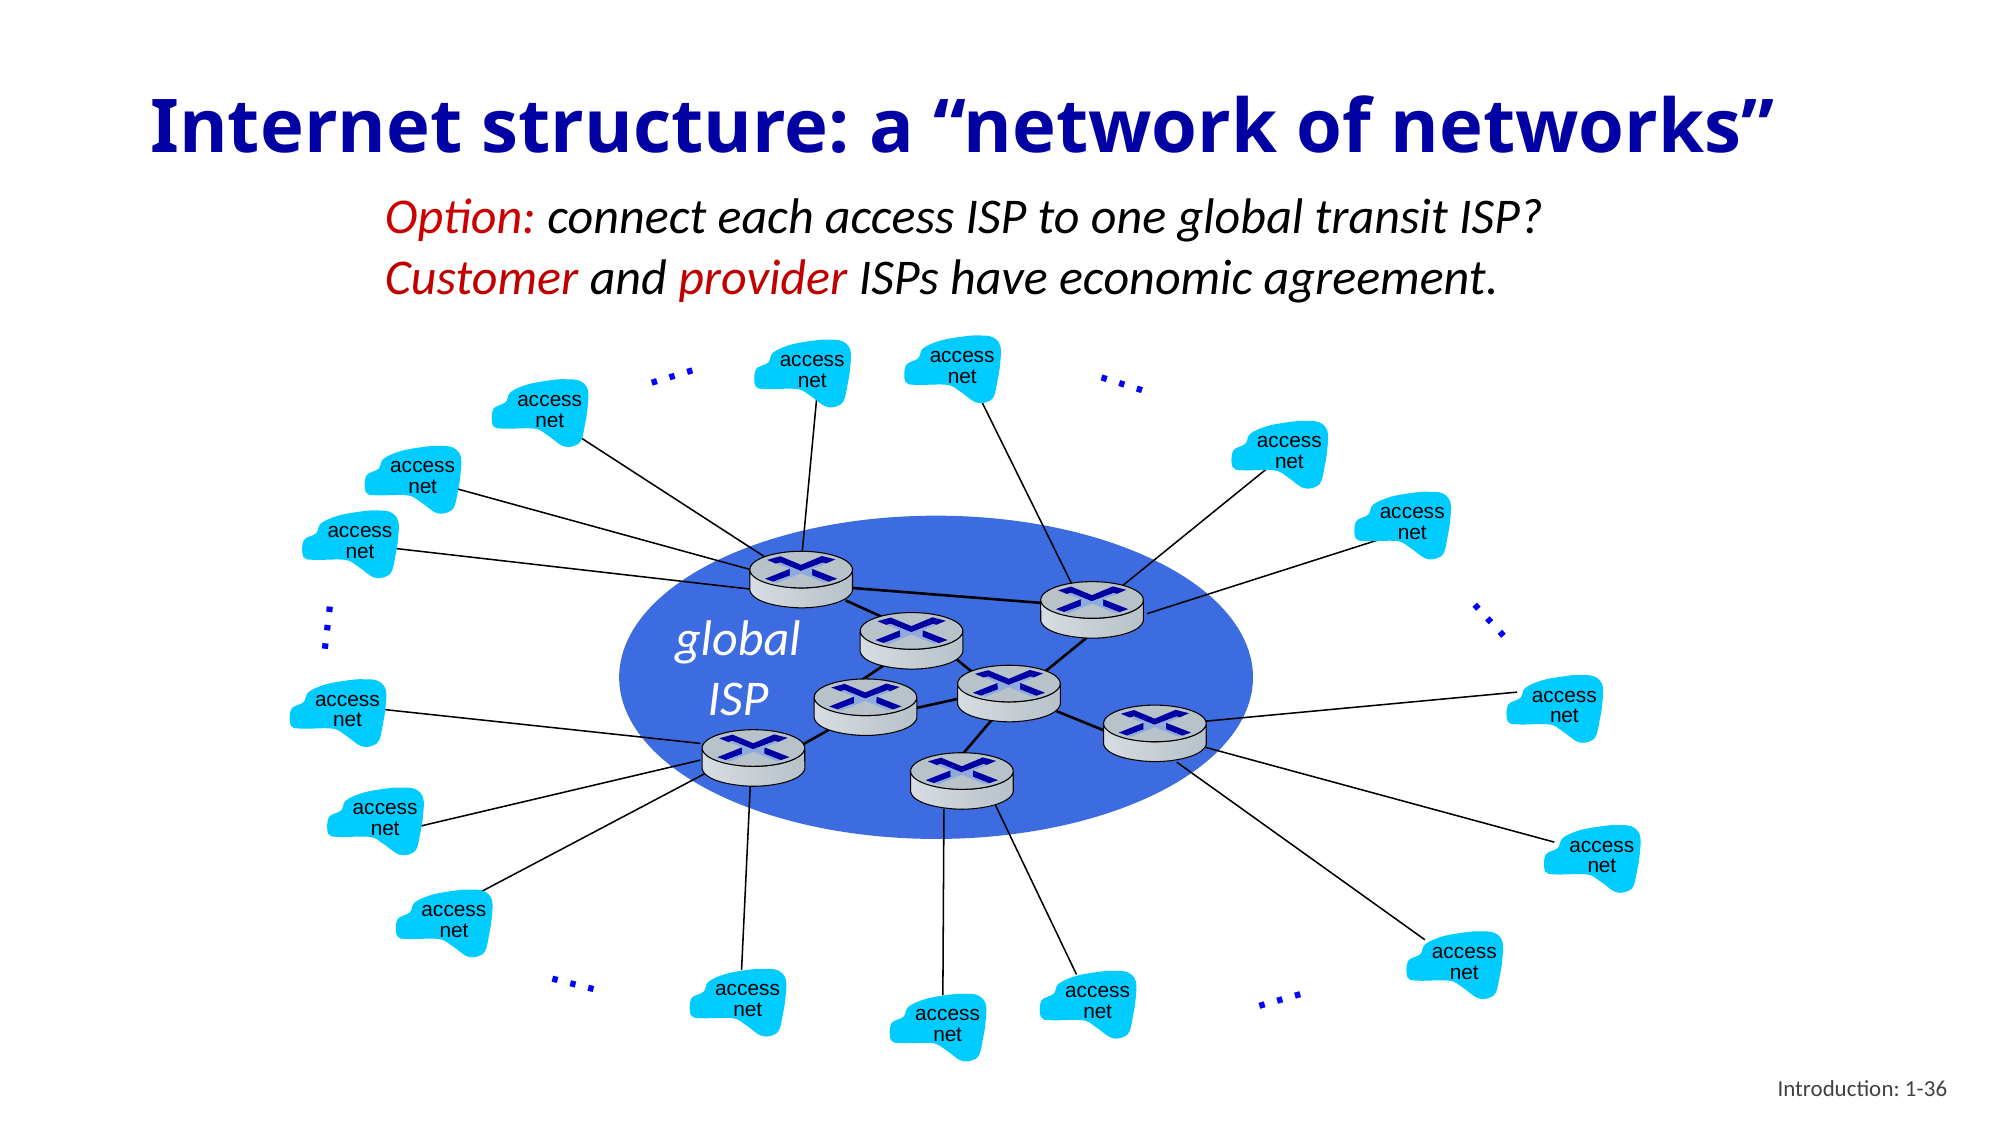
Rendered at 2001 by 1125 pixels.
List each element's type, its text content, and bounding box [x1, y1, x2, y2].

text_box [265, 314, 1650, 1063]
slide_number Introduction: 1-36 [1512, 1056, 1963, 1117]
text_box Option: connect each access ISP to one global transit ISP? Customer and provider ISPs have economic agreement. [370, 185, 1716, 296]
title Internet structure: a “network of networks” [135, 55, 1861, 202]
